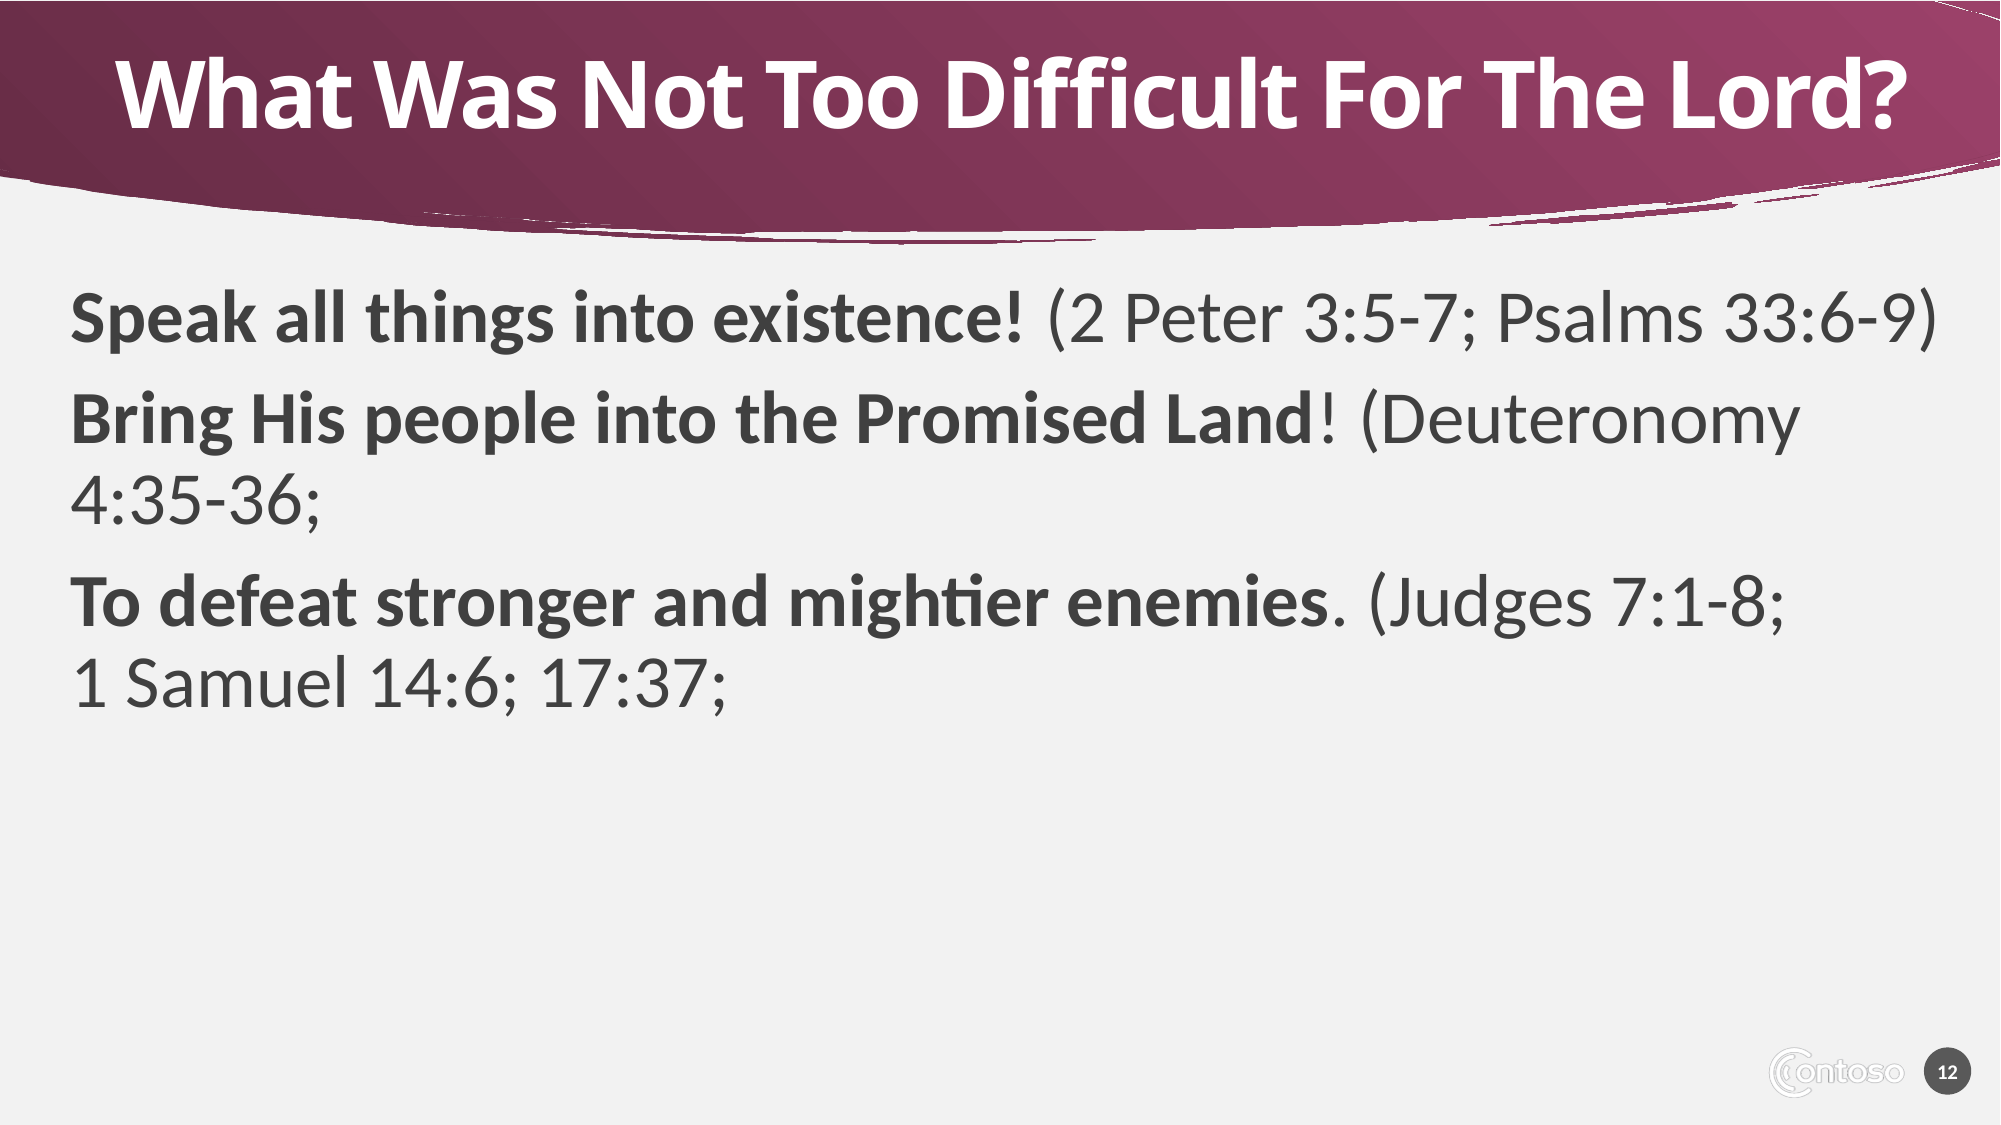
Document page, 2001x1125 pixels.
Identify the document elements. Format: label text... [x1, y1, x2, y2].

slide_number 12 [1923, 1047, 1972, 1095]
list Speak all things into existence! (2 Peter 3:5-7; Psalms 33:6-9) Bring His people into the Promised Land! (Deuteronomy 4:35-36; To defeat stronger and mightier enemies. (Judges 7:1-8; 1 Samuel 14:6; 17:37; [70, 277, 1950, 1051]
picture [1764, 1051, 1909, 1099]
title What Was Not Too Difficult For The Lord? [70, 30, 1909, 149]
